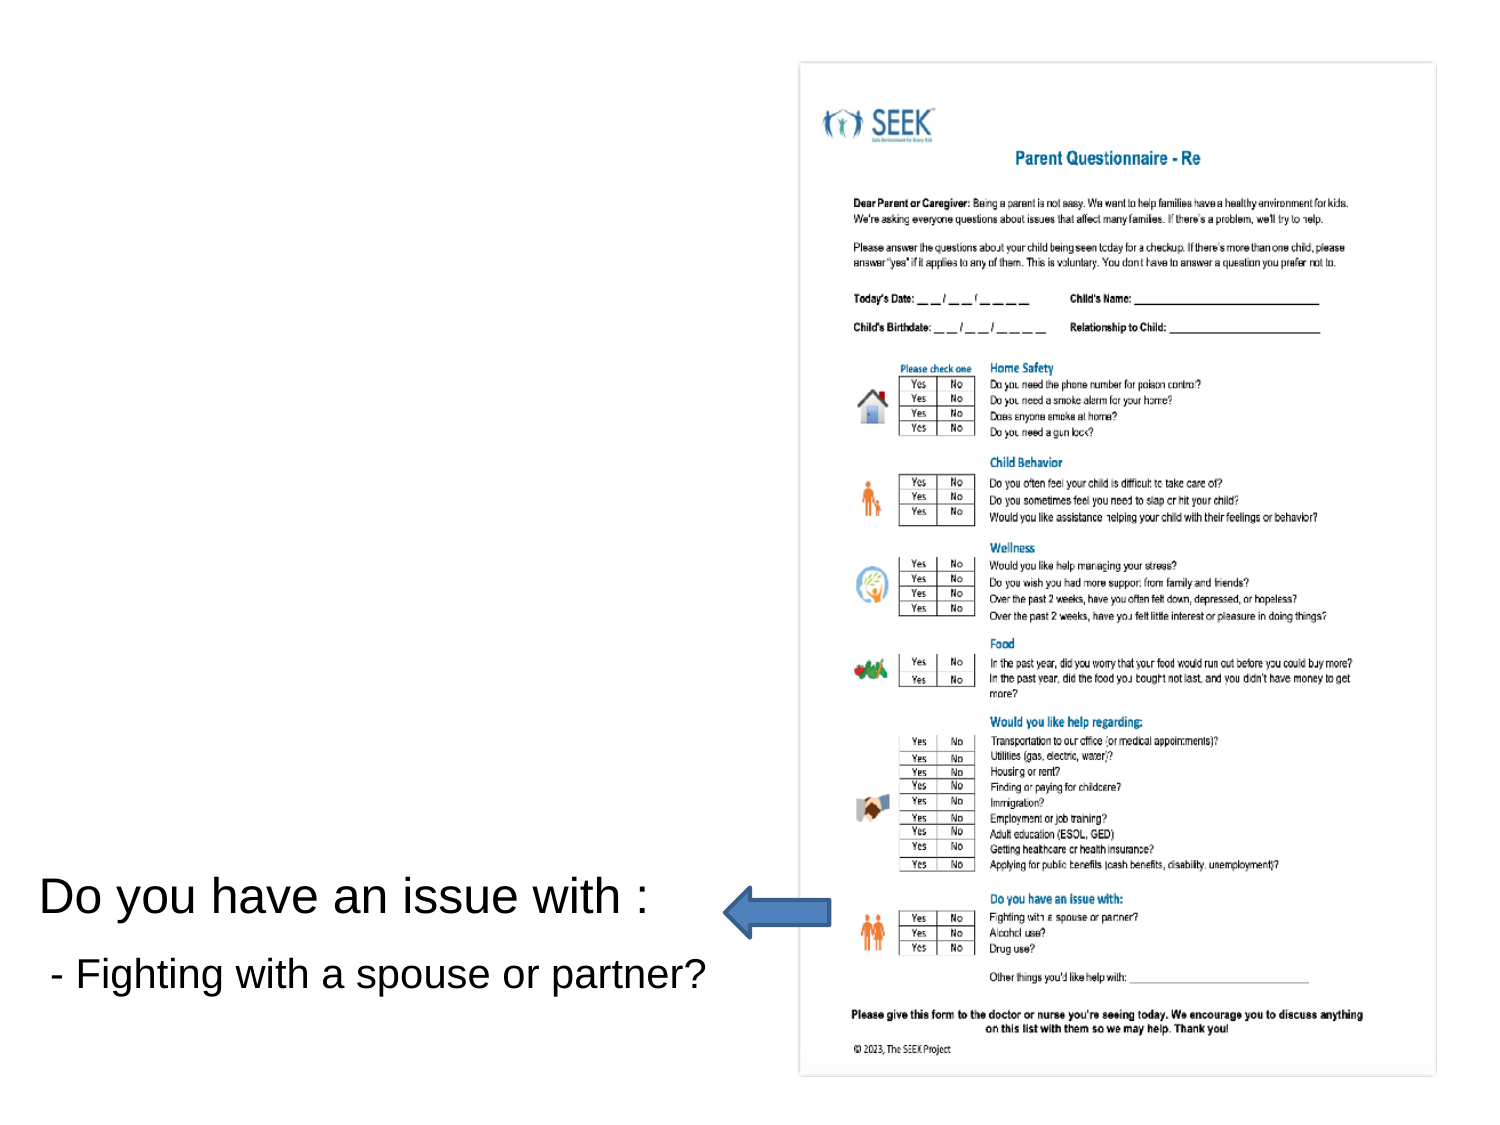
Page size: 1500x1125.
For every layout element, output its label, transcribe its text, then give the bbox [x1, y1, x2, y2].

picture [799, 62, 1435, 1076]
text_box [722, 885, 794, 940]
list Do you have an issue with : - Fighting with a spouse or partner? [23, 849, 800, 1125]
